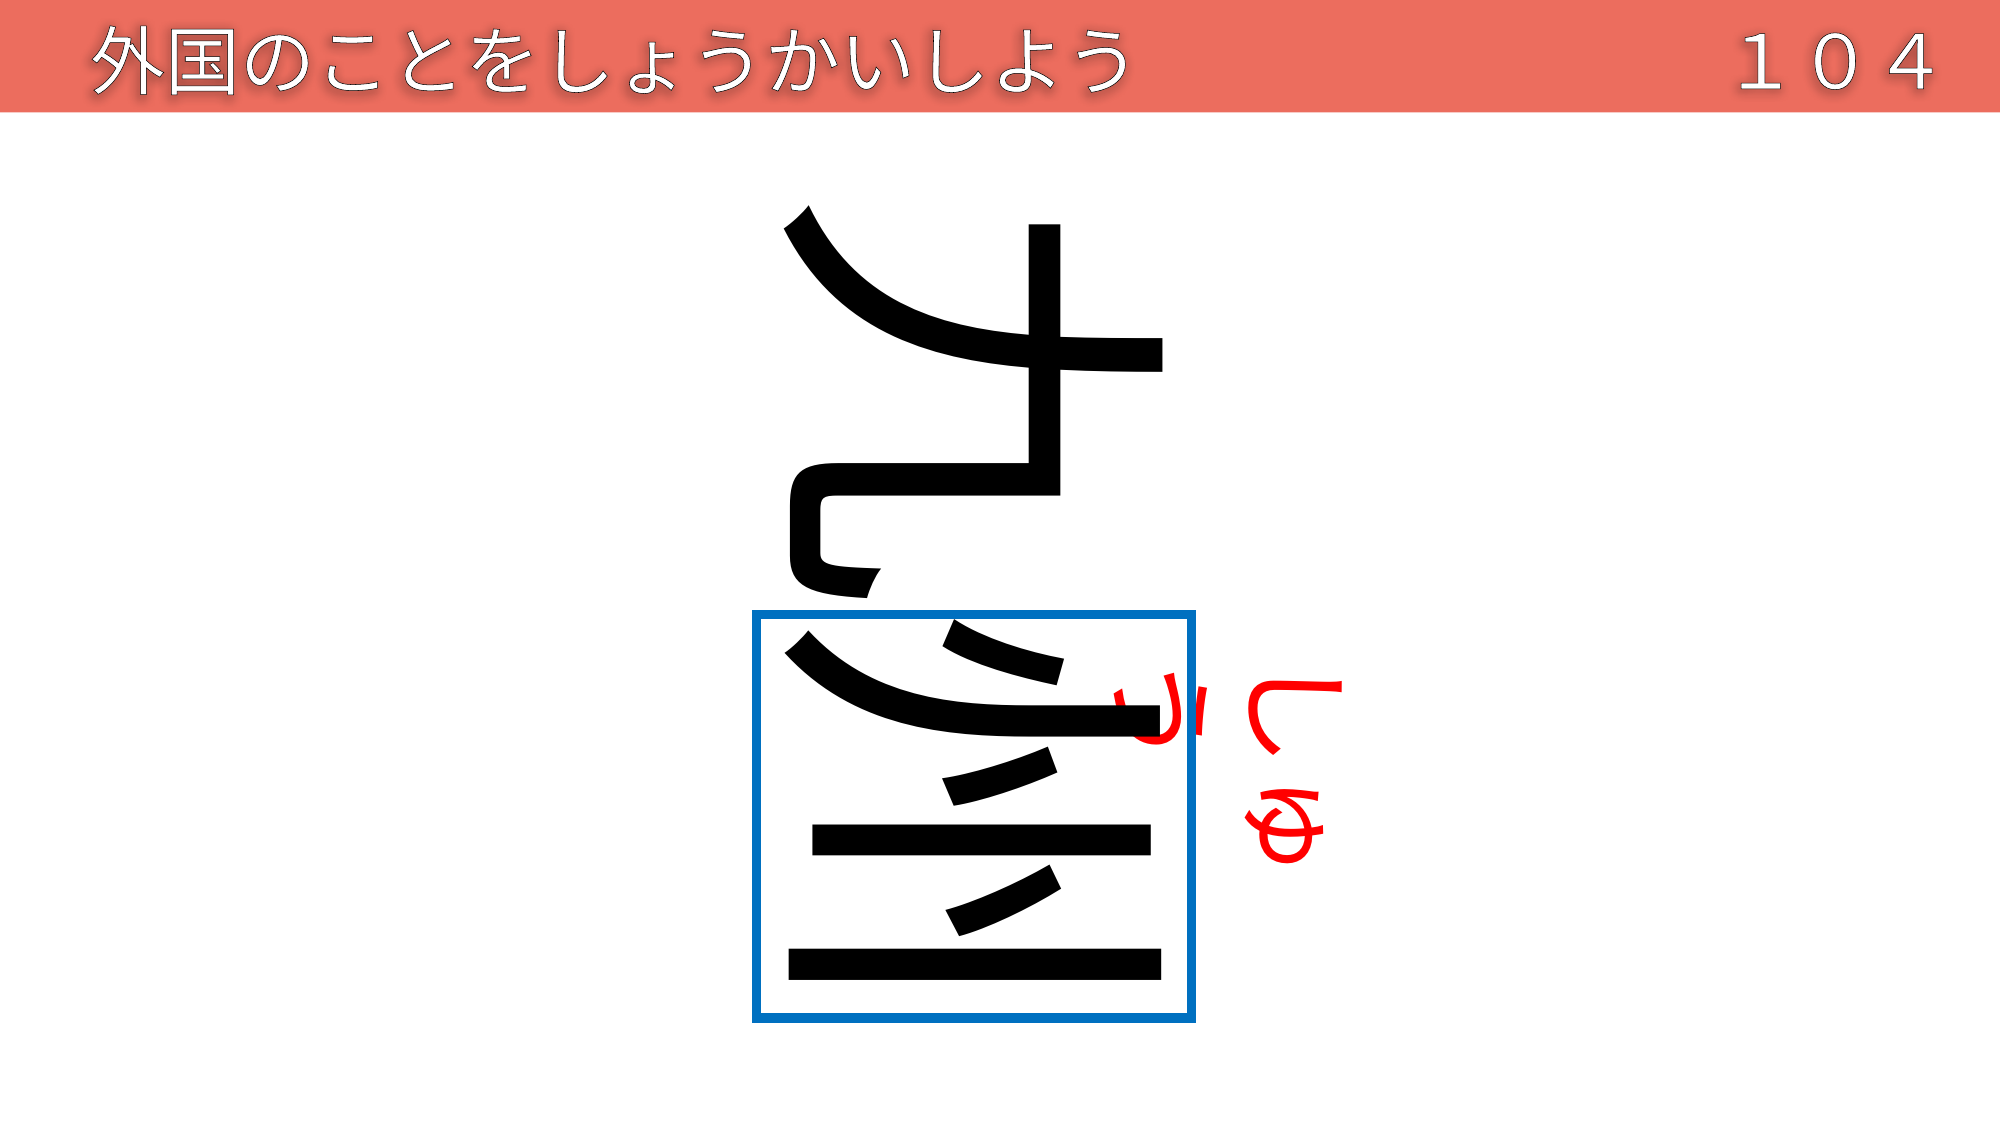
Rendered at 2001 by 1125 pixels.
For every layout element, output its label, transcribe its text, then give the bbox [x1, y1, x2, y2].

text_box [0, 0, 2000, 113]
text_box １０４ [1707, 6, 1963, 112]
text_box 九州 [706, 176, 1242, 1104]
text_box 外国のことをしょうかいしよう [75, 6, 1170, 112]
text_box しゅう [1242, 639, 1375, 993]
text_box [755, 613, 1193, 1019]
